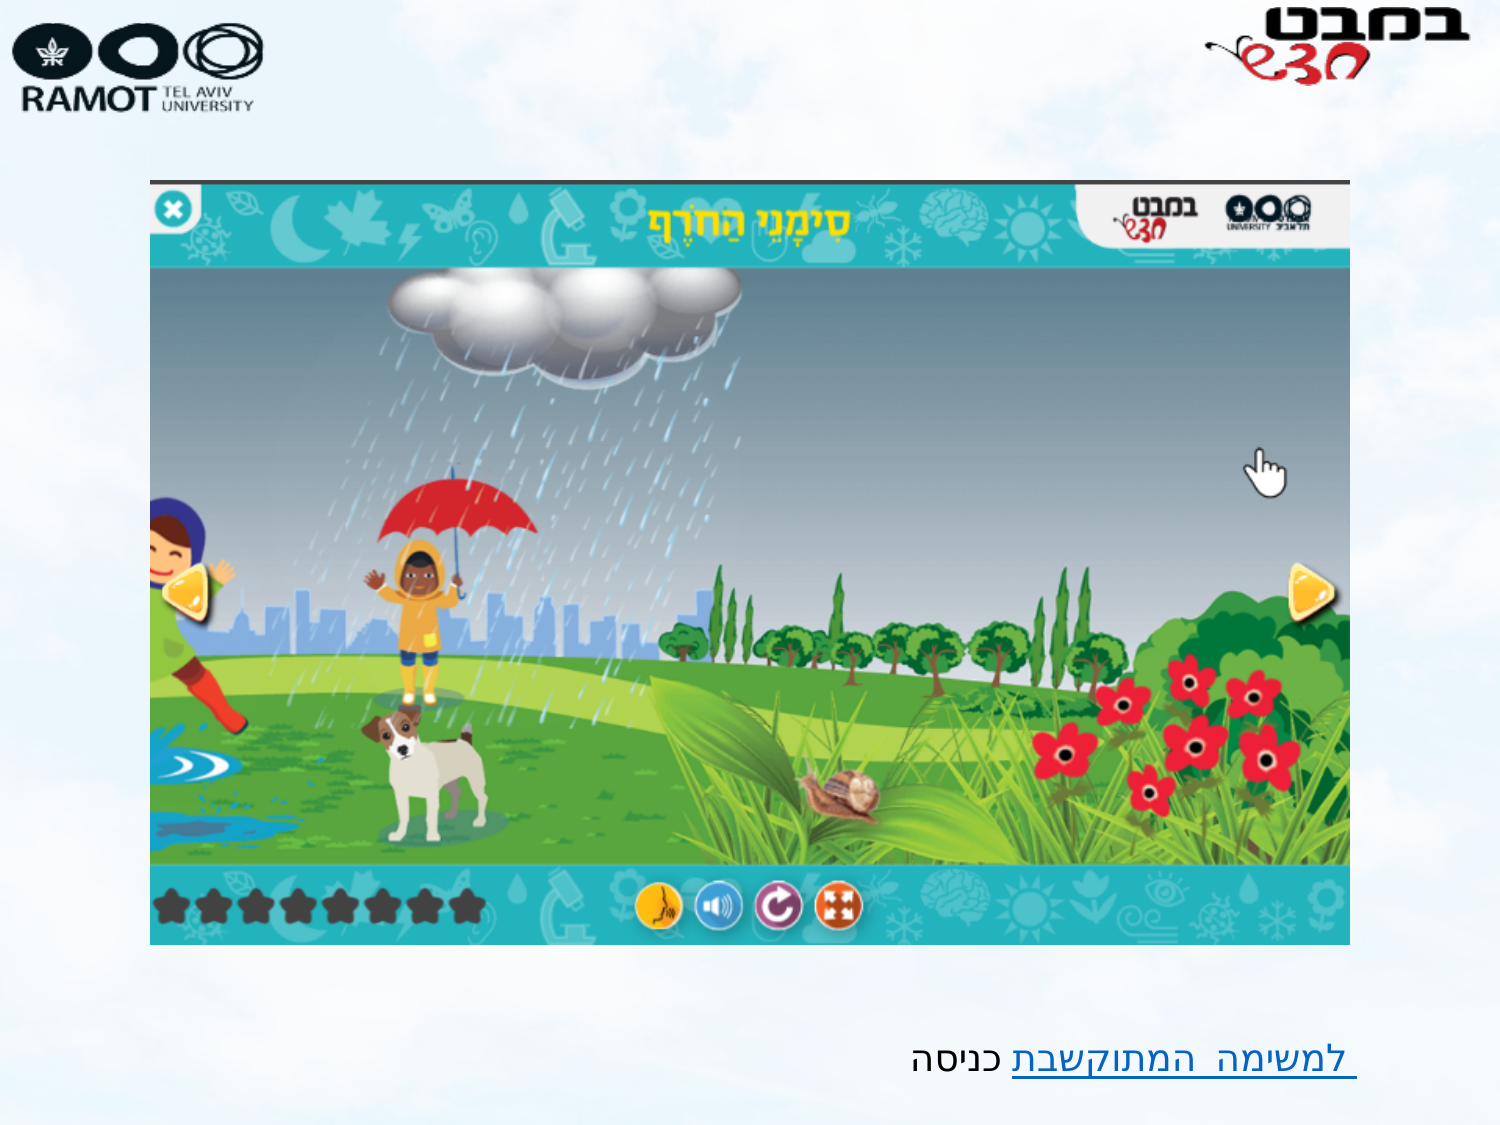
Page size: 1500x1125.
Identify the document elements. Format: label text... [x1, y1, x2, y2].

picture [150, 180, 1350, 945]
text_box כניסה למשימה המתוקשבת [895, 1026, 1369, 1090]
picture [1204, 7, 1471, 86]
picture [0, 11, 277, 122]
